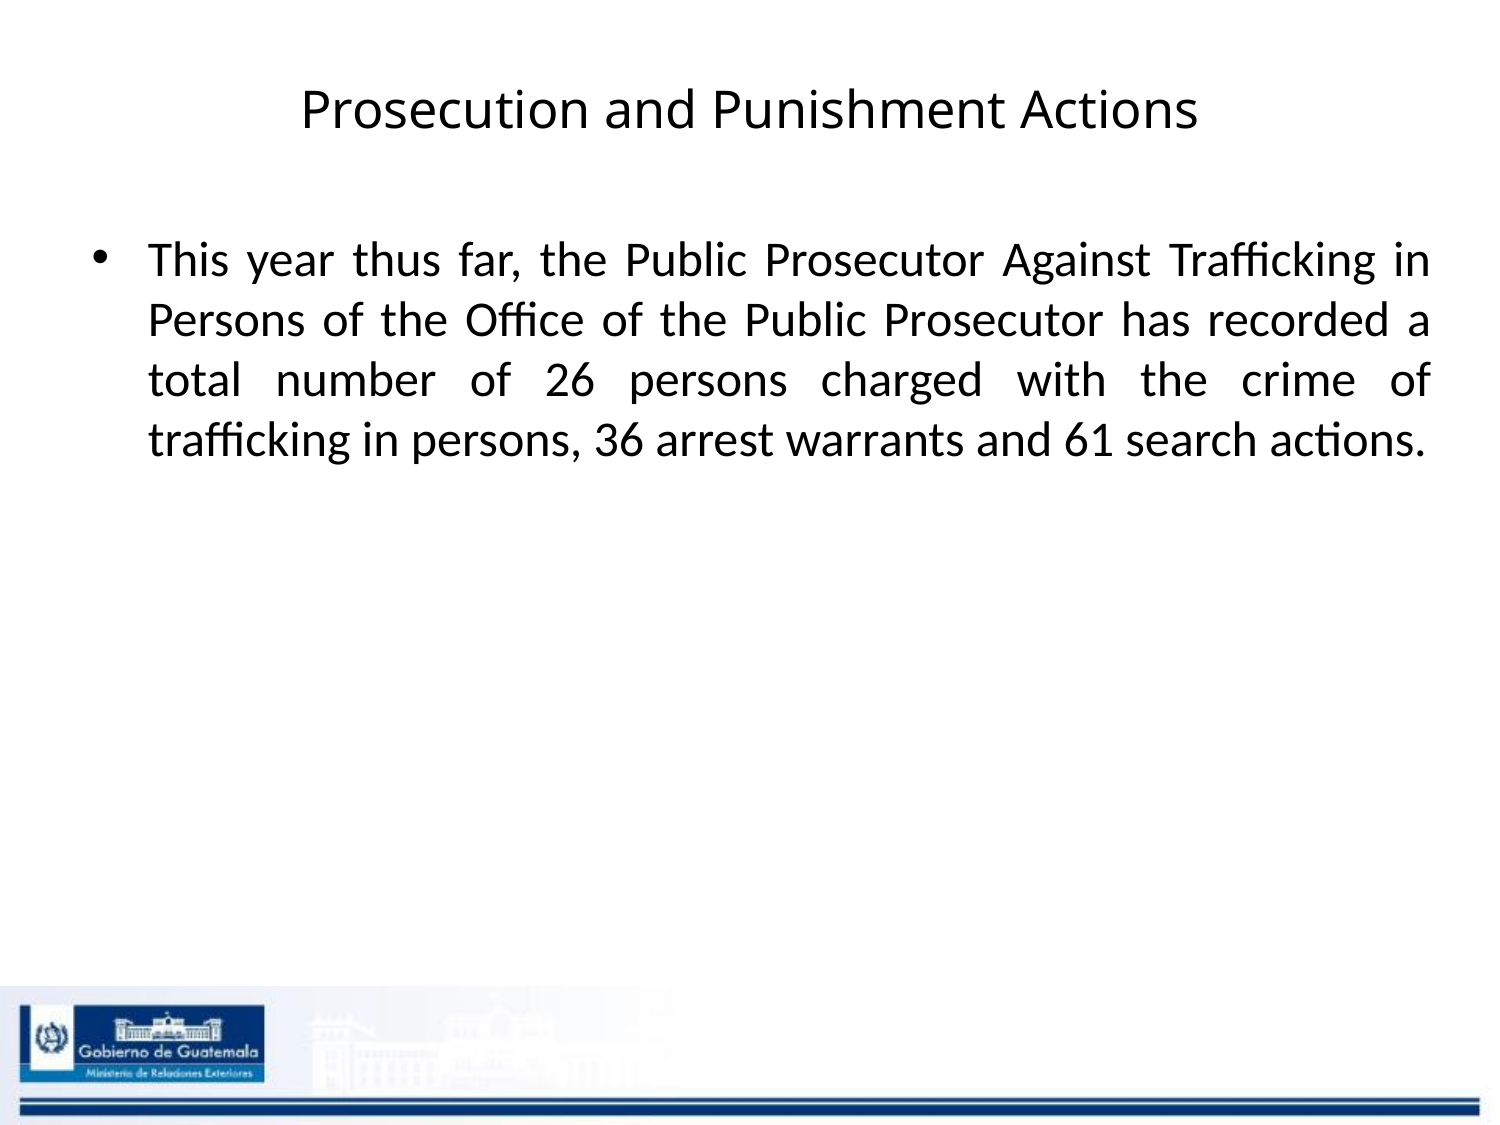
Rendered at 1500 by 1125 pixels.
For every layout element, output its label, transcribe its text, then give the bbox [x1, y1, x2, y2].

title Prosecution and Punishment Actions [75, 45, 1425, 233]
picture [0, 986, 1500, 1125]
list This year thus far, the Public Prosecutor Against Trafficking in Persons of the Office of the Public Prosecutor has recorded a total number of 26 persons charged with the crime of trafficking in persons, 36 arrest warrants and 61 search actions. [76, 149, 1447, 985]
